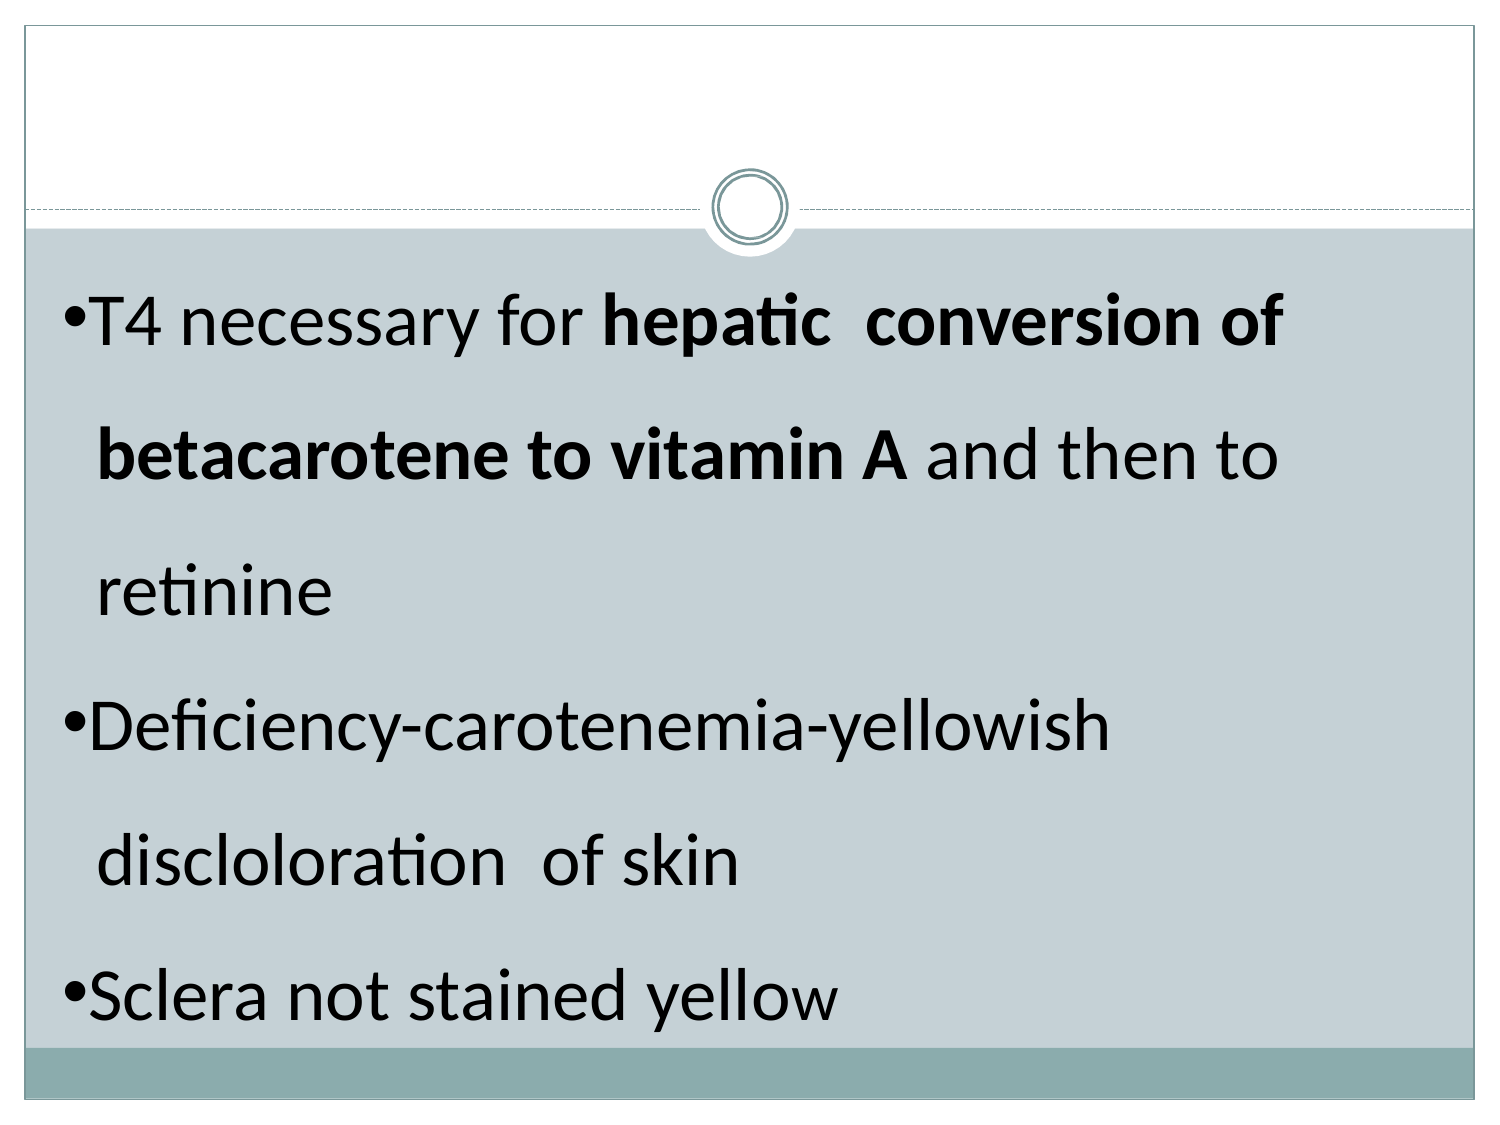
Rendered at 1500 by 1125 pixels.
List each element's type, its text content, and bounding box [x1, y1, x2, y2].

list T4 necessary for hepatic conversion of betacarotene to vitamin A and then to retinine Deficiency-carotenemia-yellowish discloloration of skin Sclera not stained yellow [62, 224, 1500, 1073]
